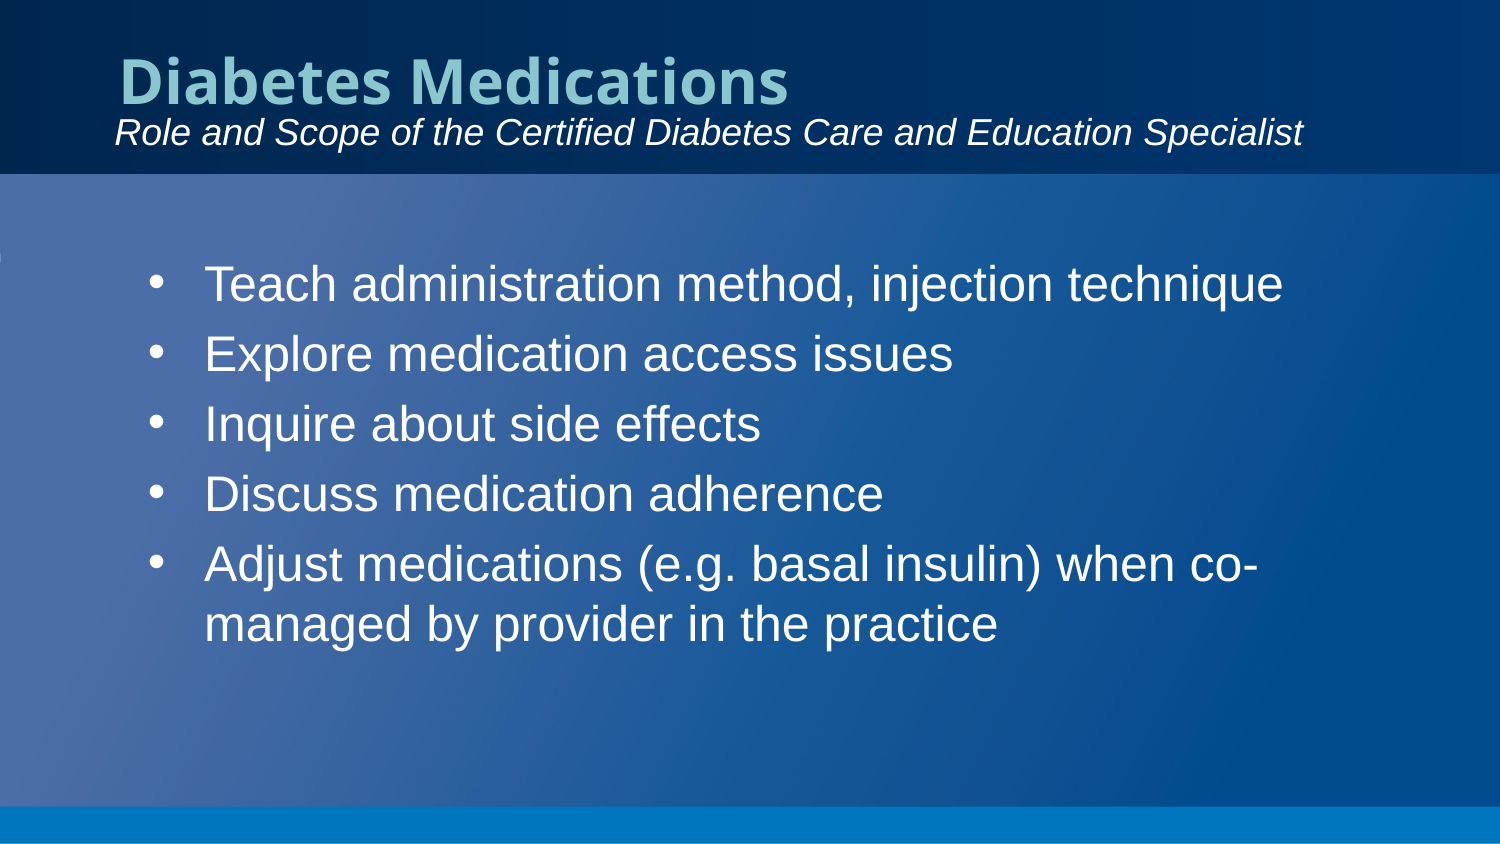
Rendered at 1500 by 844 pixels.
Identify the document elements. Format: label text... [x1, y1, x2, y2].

title Diabetes Medications [103, 34, 1397, 104]
text_box Role and Scope of the Certified Diabetes Care and Education Specialist [103, 104, 1397, 163]
picture [0, 174, 1500, 806]
text_box [0, 806, 1500, 844]
list Teach administration method, injection technique Explore medication access issues Inquire about side effects Discuss medication adherence Adjust medications (e.g. basal insulin) when co-managed by provider in the practice [132, 243, 1408, 751]
text_box [0, 0, 1500, 174]
